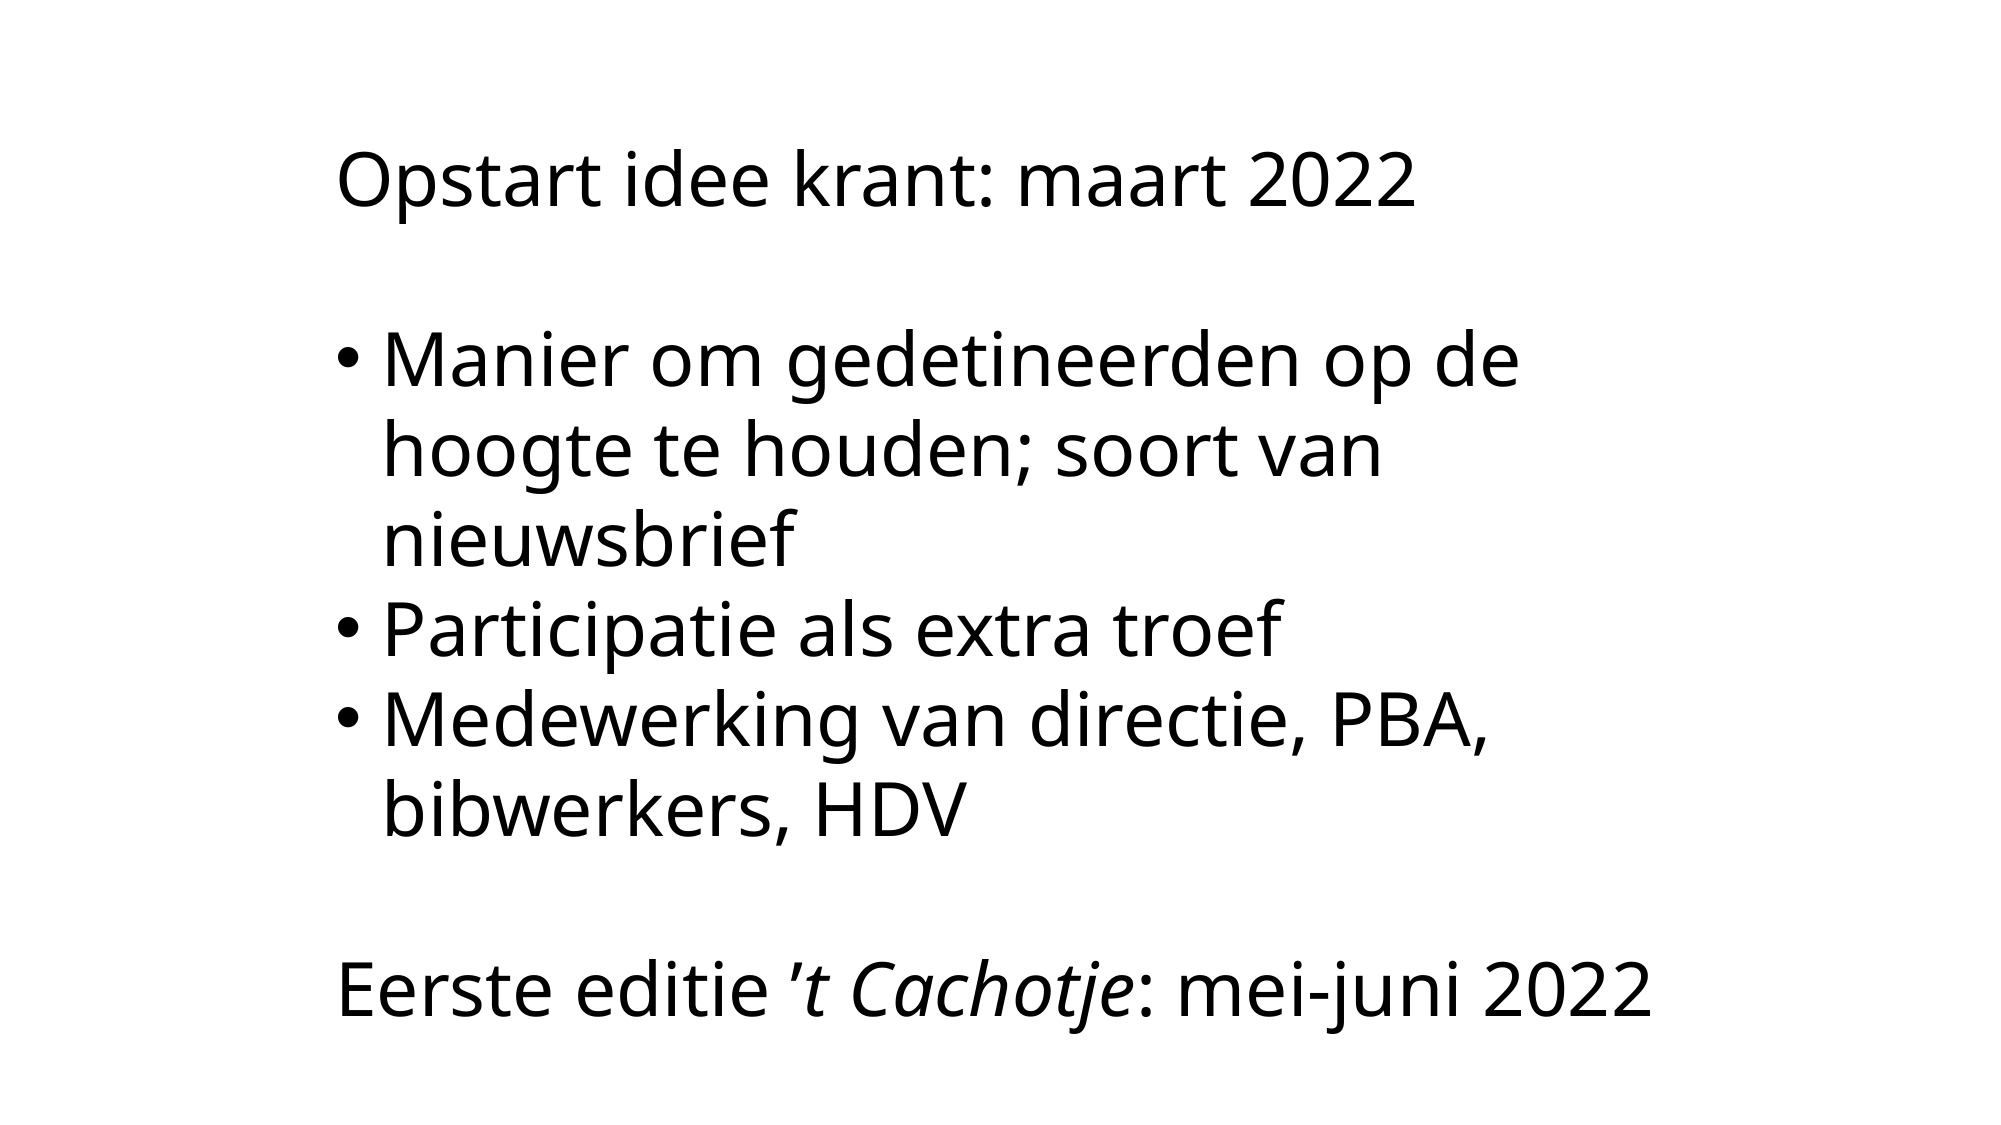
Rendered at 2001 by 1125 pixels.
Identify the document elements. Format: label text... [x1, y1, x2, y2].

text_box Opstart idee krant: maart 2022 Manier om gedetineerden op de hoogte te houden; soort van nieuwsbrief Participatie als extra troef Medewerking van directie, PBA, bibwerkers, HDV Eerste editie ’t Cachotje: mei-juni 2022 [320, 123, 1680, 1084]
